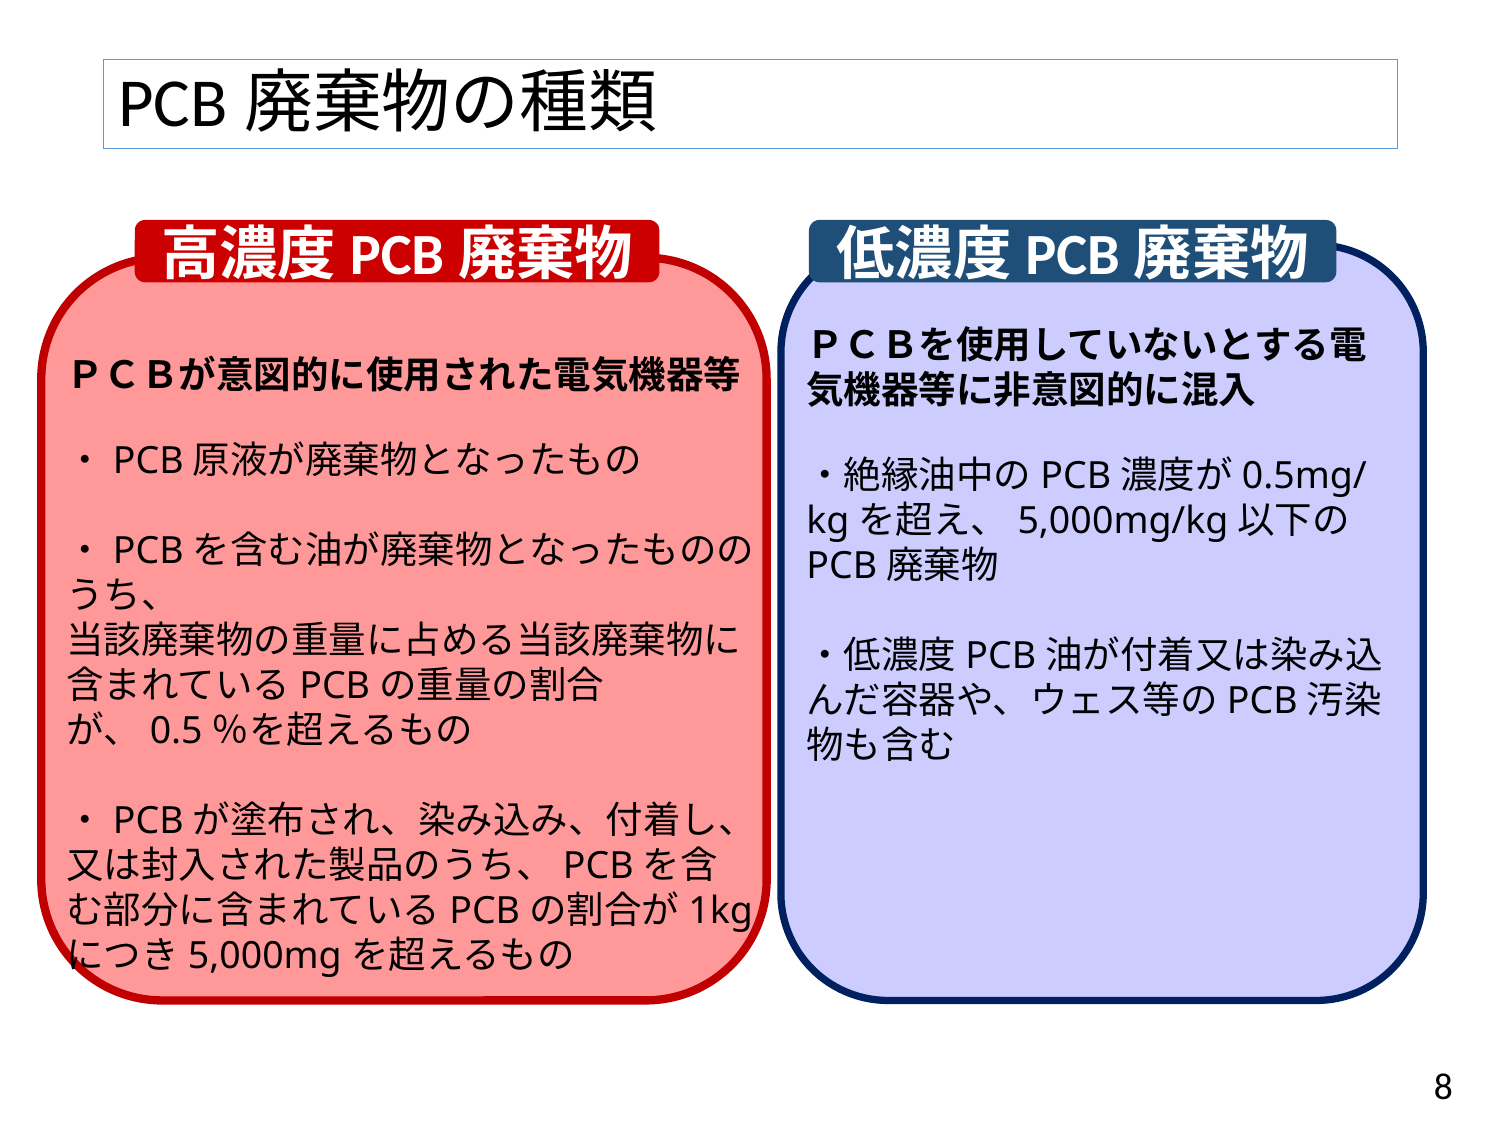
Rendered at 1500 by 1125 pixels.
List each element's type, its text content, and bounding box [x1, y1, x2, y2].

text_box 低濃度PCB廃棄物 [807, 218, 1338, 284]
text_box [784, 246, 1420, 320]
text_box [40, 257, 762, 920]
text_box ＰＣＢが意図的に使用された電気機器等 ・PCB原液が廃棄物となったもの ・PCBを含む油が廃棄物となったもののうち、 当該廃棄物の重量に占める当該廃棄物に含まれているPCBの重量の割合が、0.5％を超えるもの ・PCBが塗布され、染み込み、付着し、又は封入された製品のうち、PCBを含む部分に含まれているPCBの割合が1kgにつき5,000mgを超えるもの [47, 339, 775, 930]
text_box 高濃度PCB廃棄物 [133, 218, 661, 284]
text_box [779, 717, 1425, 1002]
text_box ＰＣＢを使用していないとする電気機器等に非意図的に混入 ・絶縁油中のPCB濃度が0.5mg/kgを超え、5,000mg/kg以下のPCB廃棄物 ・低濃度PCB油が付着又は染み込んだ容器や、ウェス等のPCB汚染物も含む [779, 301, 1425, 753]
text_box [48, 924, 757, 1002]
slide_number 8 [1419, 1054, 1497, 1115]
title PCB廃棄物の種類 [103, 59, 1398, 149]
